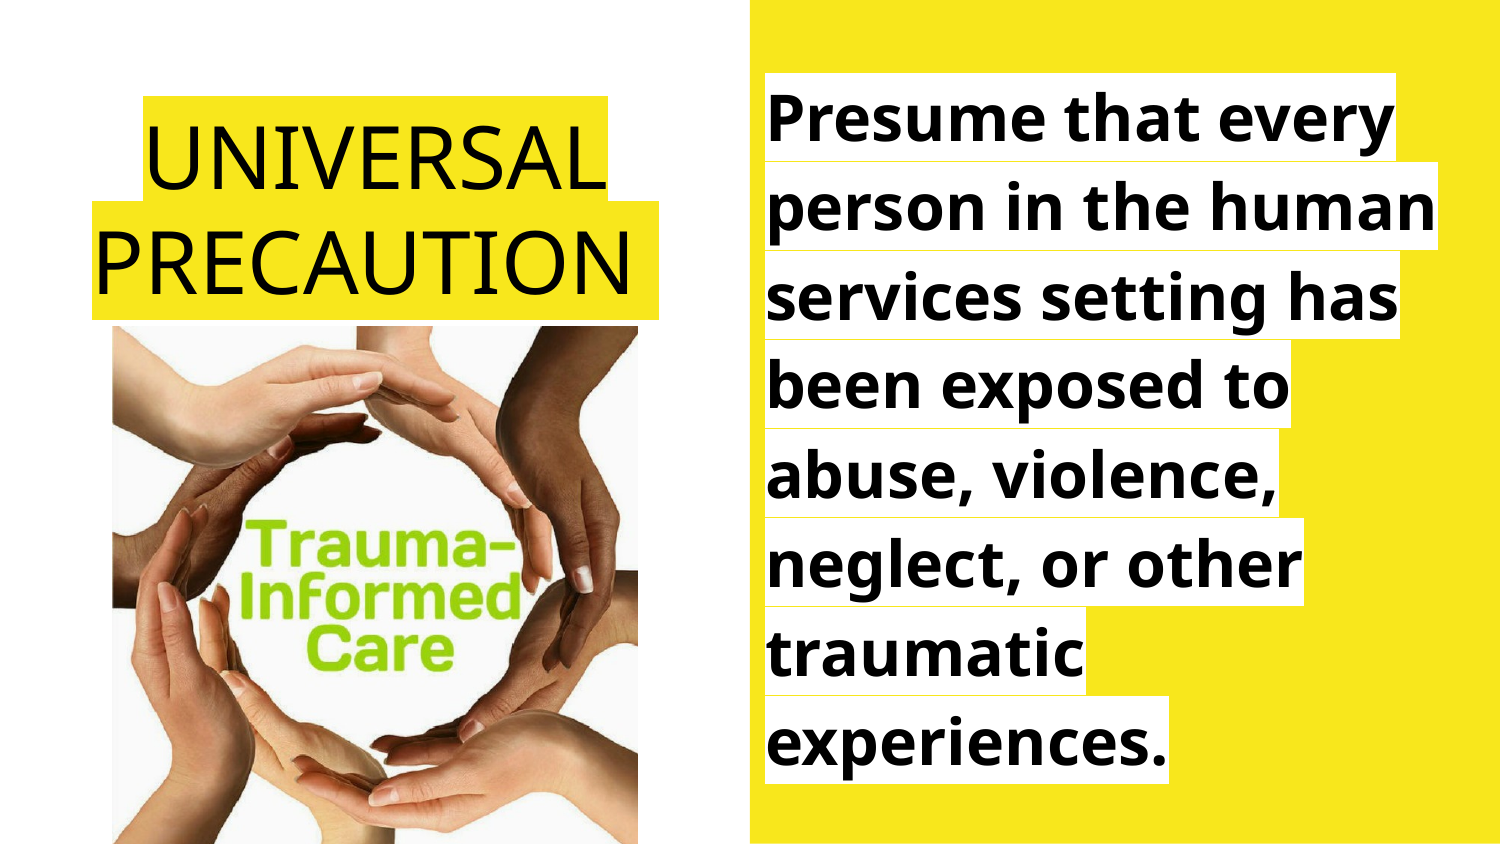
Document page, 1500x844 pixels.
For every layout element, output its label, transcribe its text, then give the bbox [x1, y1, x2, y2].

list Presume that every person in the human services setting has been exposed to abuse, violence, neglect, or other traumatic experiences. [750, 118, 1500, 725]
title UNIVERSAL PRECAUTION [43, 34, 708, 327]
picture [112, 326, 639, 844]
